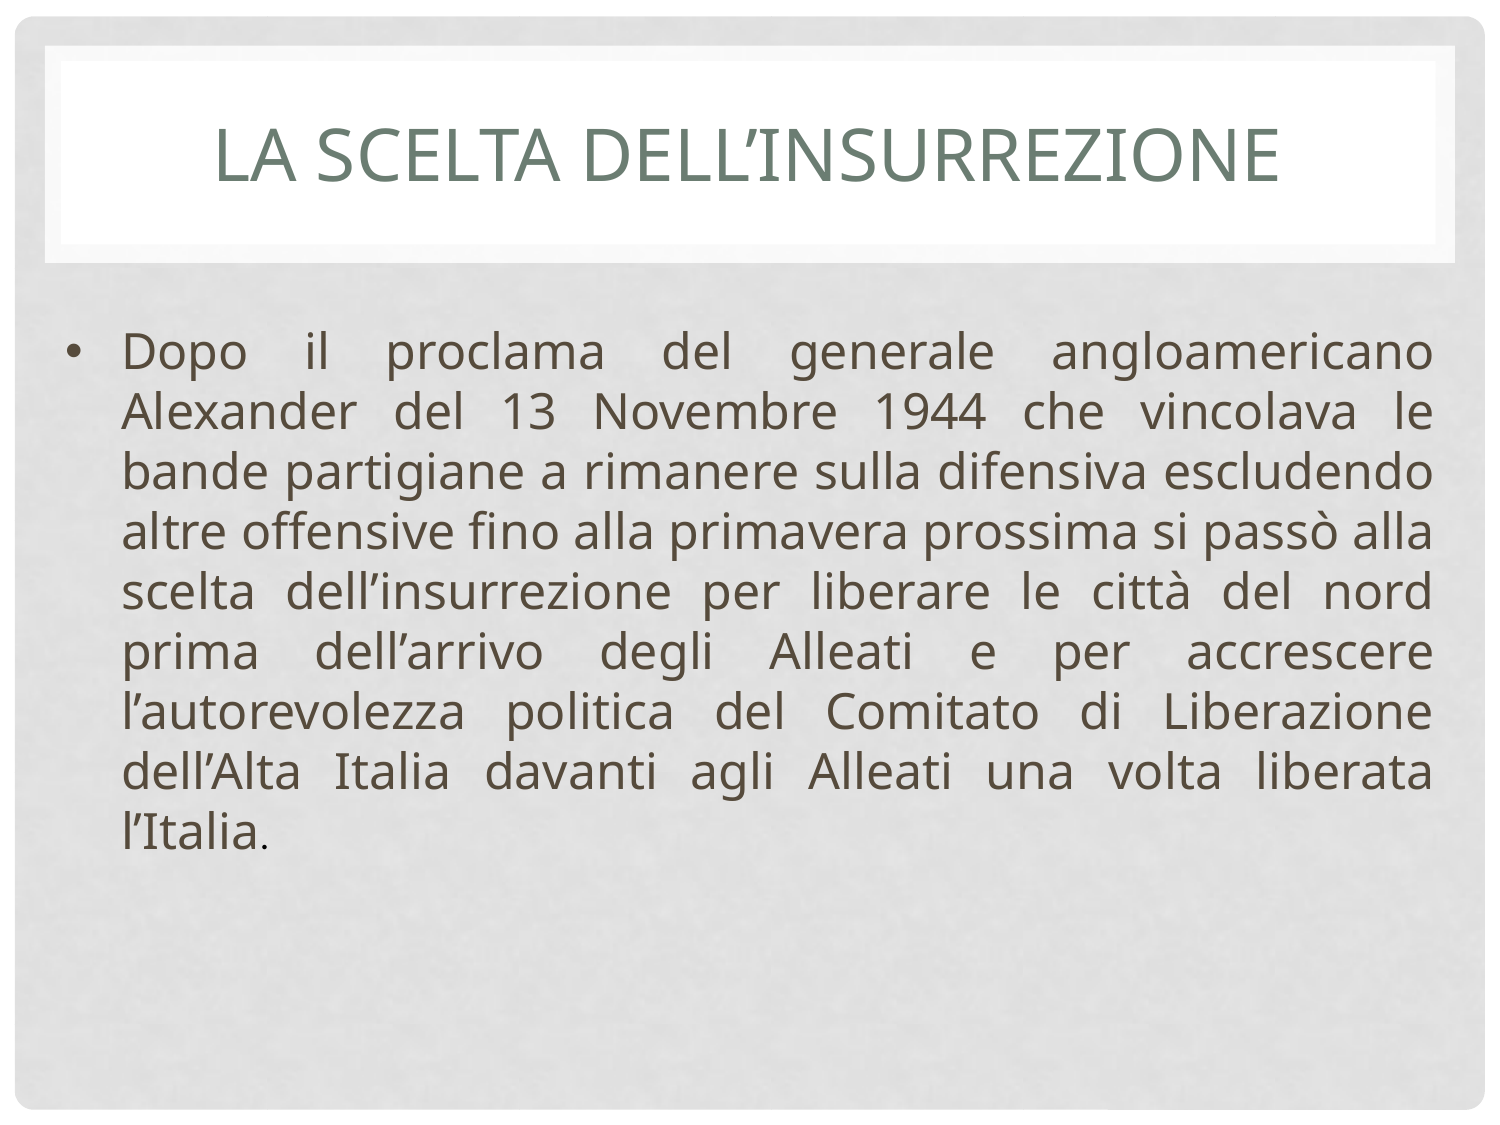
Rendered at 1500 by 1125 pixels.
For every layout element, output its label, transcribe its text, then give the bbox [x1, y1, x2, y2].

picture [14, 16, 1485, 1110]
text_box Dopo il proclama del generale angloamericano Alexander del 13 Novembre 1944 che vincolava le bande partigiane a rimanere sulla difensiva escludendo altre offensive fino alla primavera prossima si passò alla scelta dell’insurrezione per liberare le città del nord prima dell’arrivo degli Alleati e per accrescere l’autorevolezza politica del Comitato di Liberazione dell’Alta Italia davanti agli Alleati una volta liberata l’Italia. [50, 312, 1450, 868]
text_box La scelta dell’insurrezione [69, 66, 1425, 238]
